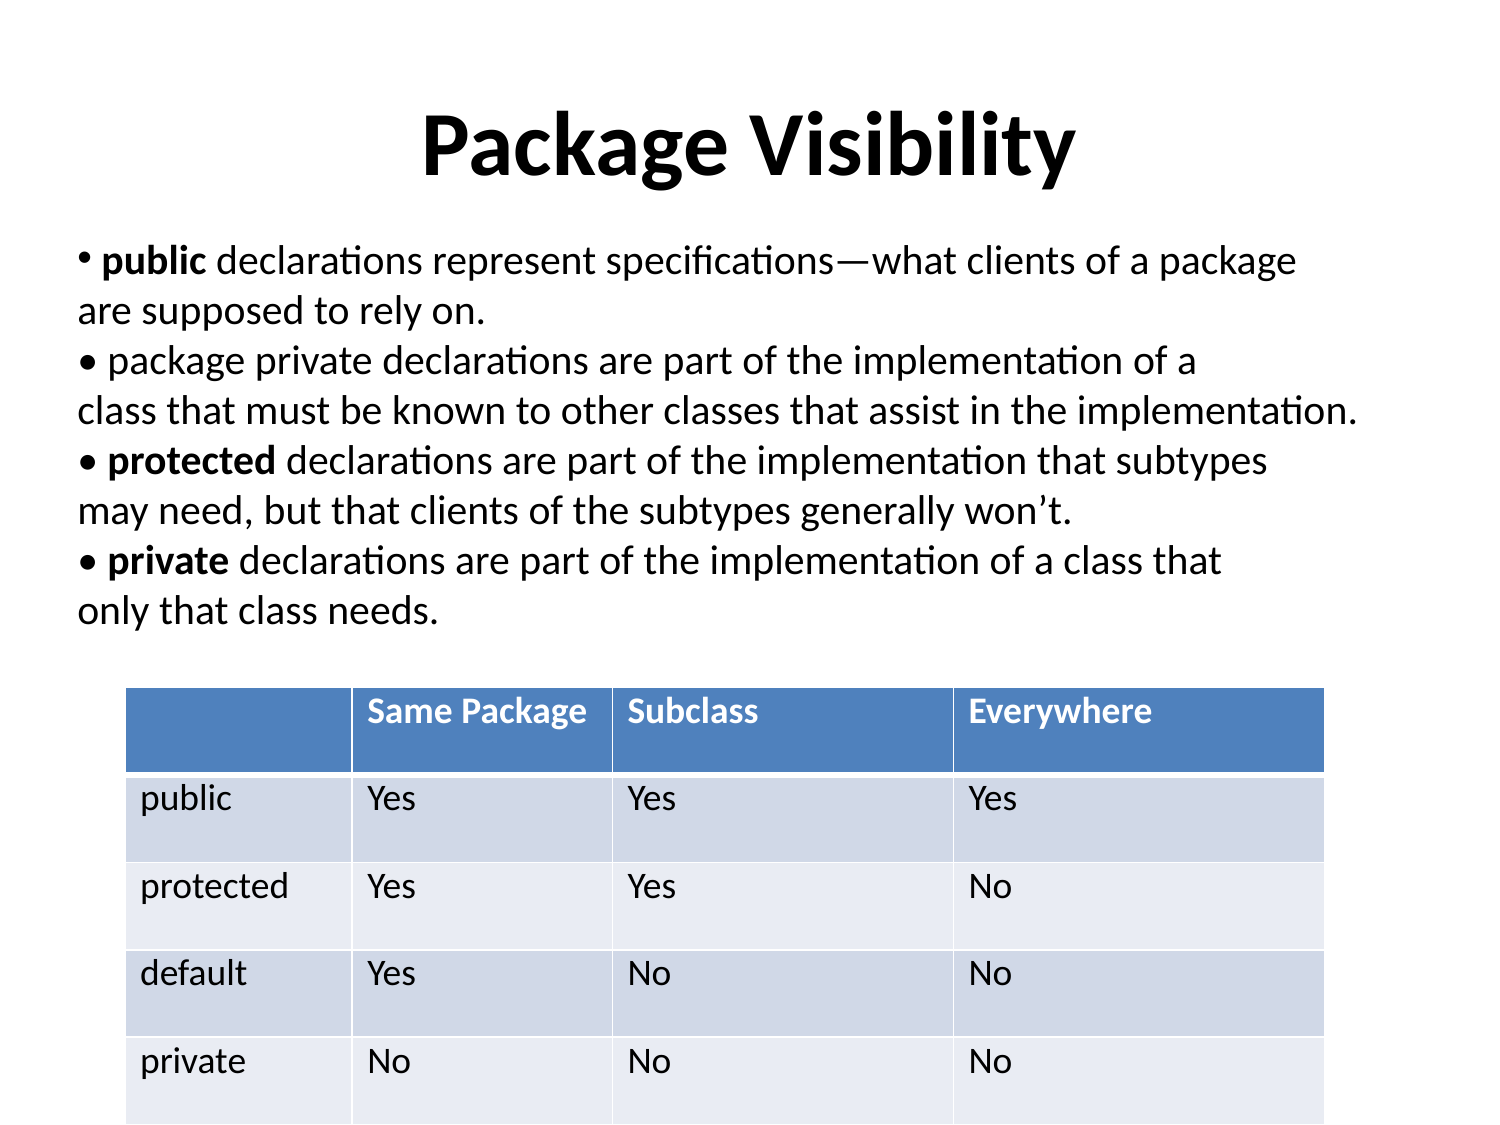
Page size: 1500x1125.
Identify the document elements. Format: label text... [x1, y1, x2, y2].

table_cell No [954, 1038, 1324, 1124]
table_header Same Package [353, 690, 612, 772]
table_cell Yes [353, 951, 612, 1036]
title Package Visibility [75, 45, 1425, 224]
table_header Subclass [613, 690, 953, 772]
table_cell No [613, 1038, 953, 1124]
table_cell protected [126, 863, 351, 949]
table_cell Yes [954, 778, 1324, 862]
table_cell No [613, 951, 953, 1036]
table_header Everywhere [954, 690, 1324, 772]
table_cell Yes [353, 863, 612, 949]
table_cell default [126, 951, 351, 1036]
table_cell Yes [353, 778, 612, 862]
table_cell No [954, 863, 1324, 949]
table_cell Yes [613, 778, 953, 862]
table_cell No [353, 1038, 612, 1124]
table_cell No [954, 951, 1324, 1036]
table_cell public [126, 778, 351, 862]
table_cell private [126, 1038, 351, 1124]
table_cell Yes [613, 863, 953, 949]
text_box public declarations represent specifications—what clients of a package are supposed to rely on. • package private declarations are part of the implementation of a class that must be known to other classes that assist in the implementation. • protected declarations are part of the implementation that subtypes may need, but that clients of the subtypes generally won’t. • private declarations are part of the implementation of a class that only that class needs. [62, 224, 1450, 690]
table_header [126, 690, 351, 772]
